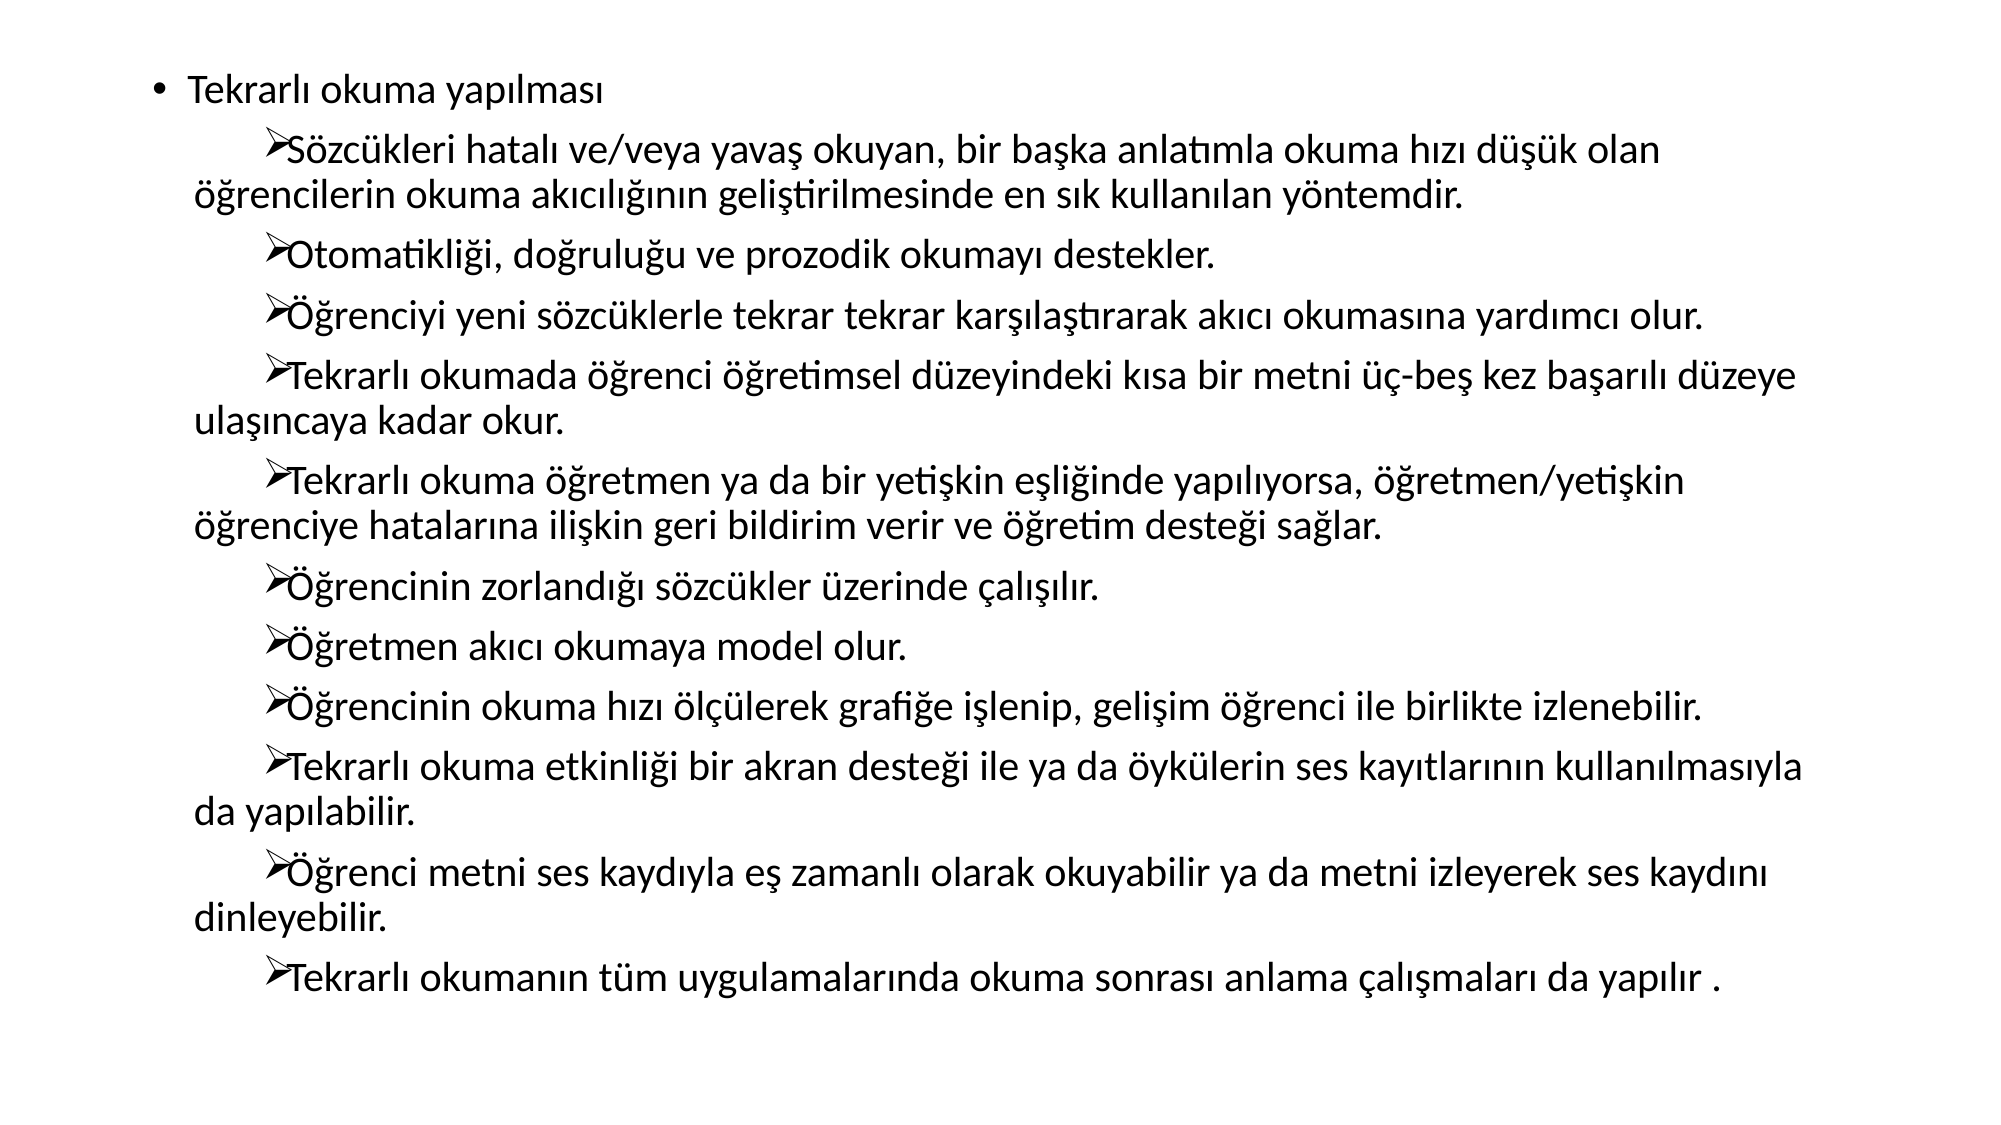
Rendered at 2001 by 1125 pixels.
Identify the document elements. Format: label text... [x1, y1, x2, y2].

list Tekrarlı okuma yapılması Sözcükleri hatalı ve/veya yavaş okuyan, bir başka anlatımla okuma hızı düşük olan öğrencilerin okuma akıcılığının geliştirilmesinde en sık kullanılan yöntemdir. Otomatikliği, doğruluğu ve prozodik okumayı destekler. Öğrenciyi yeni sözcüklerle tekrar tekrar karşılaştırarak akıcı okumasına yardımcı olur. Tekrarlı okumada öğrenci öğretimsel düzeyindeki kısa bir metni üç-beş kez başarılı düzeye ulaşıncaya kadar okur. Tekrarlı okuma öğretmen ya da bir yetişkin eşliğinde yapılıyorsa, öğretmen/yetişkin öğrenciye hatalarına ilişkin geri bildirim verir ve öğretim desteği sağlar. Öğrencinin zorlandığı sözcükler üzerinde çalışılır. Öğretmen akıcı okumaya model olur. Öğrencinin okuma hızı ölçülerek grafiğe işlenip, gelişim öğrenci ile birlikte izlenebilir. Tekrarlı okuma etkinliği bir akran desteği ile ya da öykülerin ses kayıtlarının kullanılmasıyla da yapılabilir. Öğrenci metni ses kaydıyla eş zamanlı olarak okuyabilir ya da metni izleyerek ses kaydını dinleyebilir. Tekrarlı okumanın tüm uygulamalarında okuma sonrası anlama çalışmaları da yapılır . [137, 59, 1863, 1014]
